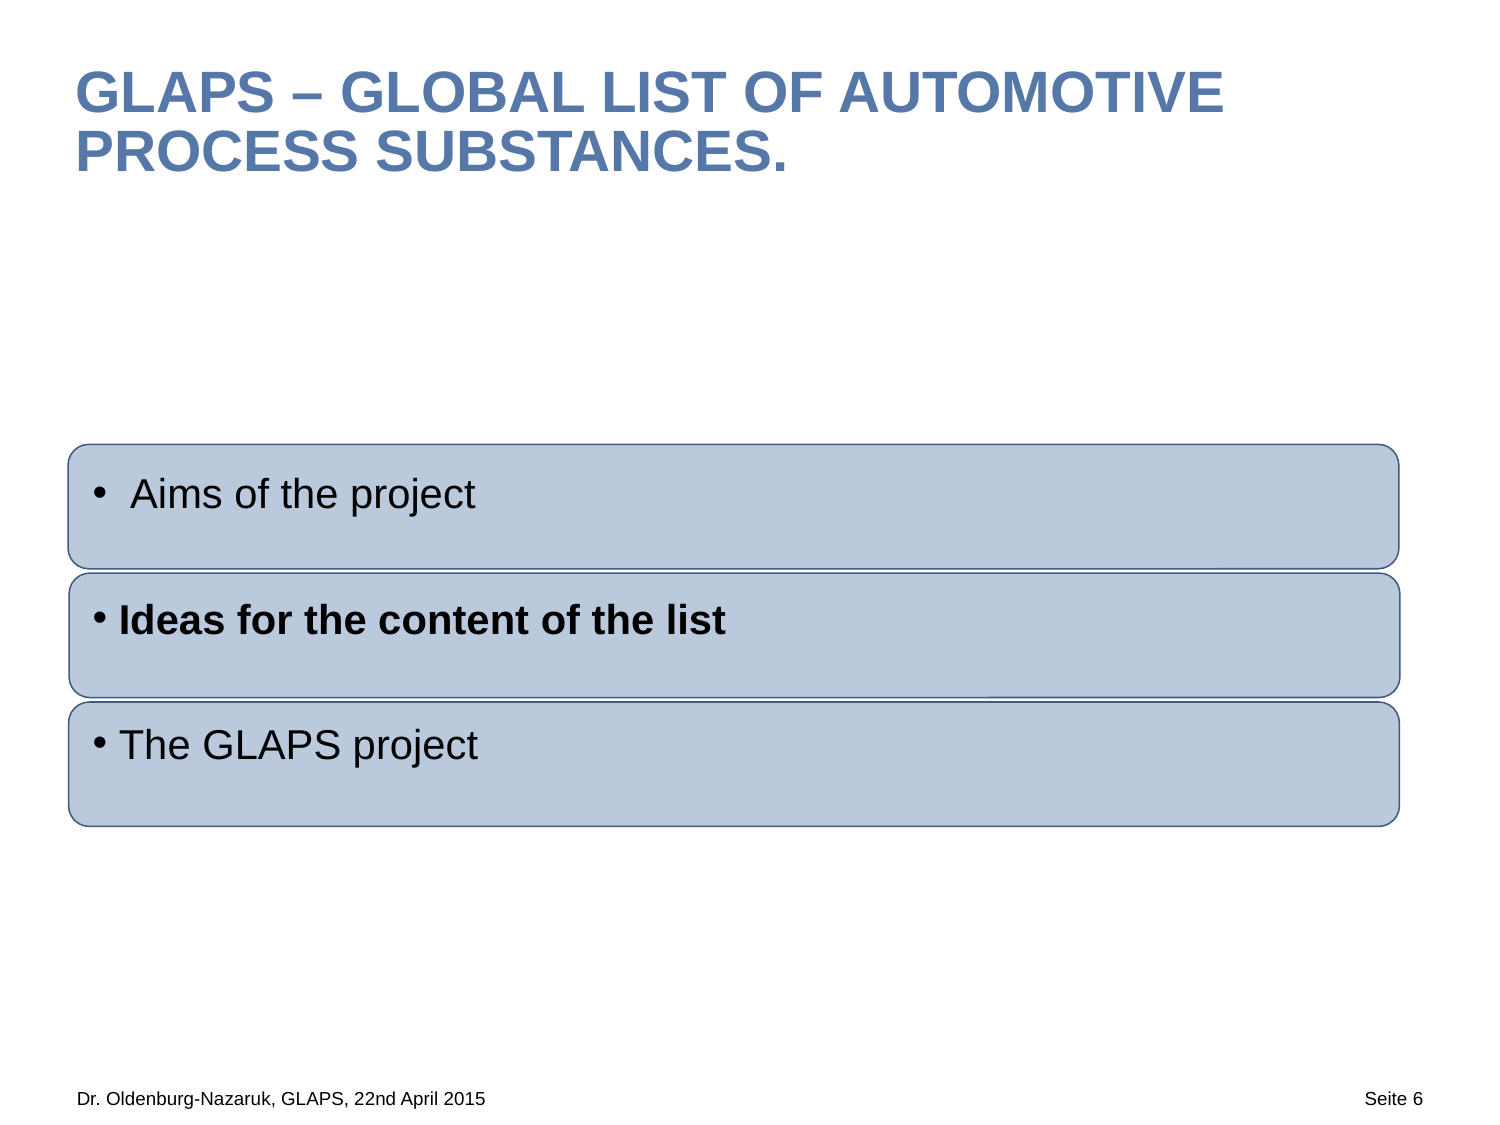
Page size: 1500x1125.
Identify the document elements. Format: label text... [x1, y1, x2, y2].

text_box [1189, 442, 1401, 571]
slide_number Seite 6 [1074, 1071, 1424, 1125]
text_box [1189, 699, 1402, 829]
text_box [66, 570, 92, 700]
text_box [1189, 570, 1403, 700]
text_box [66, 699, 92, 829]
list GLAPS – Global List of automotive process substances. [75, 66, 1424, 224]
list Aims of the project Ideas for the content of the list The GLAPS project [92, 267, 1189, 1067]
text_box [65, 442, 92, 571]
footer Dr. Oldenburg-Nazaruk, GLAPS, 22nd April 2015 [76, 1070, 552, 1125]
